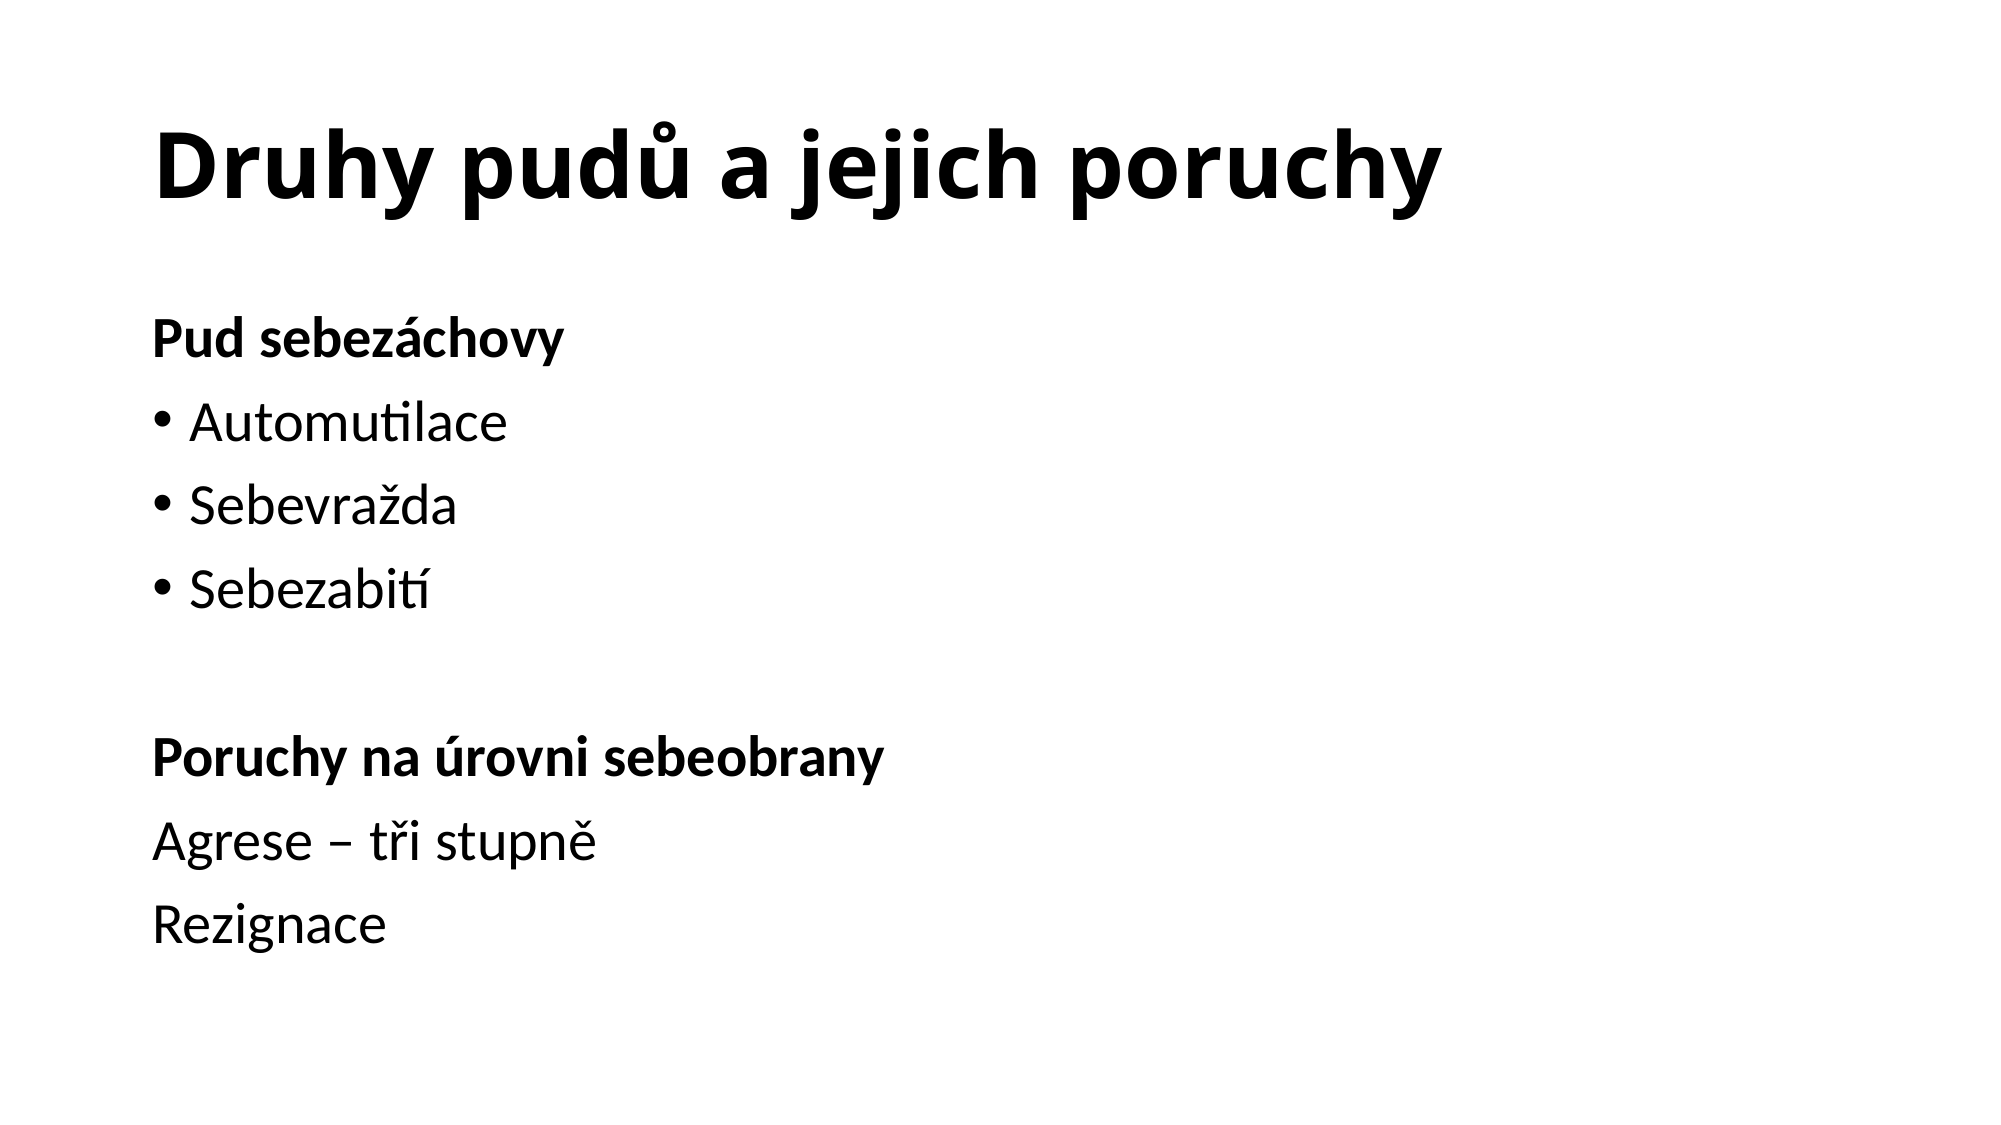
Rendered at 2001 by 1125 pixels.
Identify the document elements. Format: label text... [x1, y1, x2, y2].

list Pud sebezáchovy Automutilace Sebevražda Sebezabití Poruchy na úrovni sebeobrany Agrese – tři stupně Rezignace [137, 299, 1863, 1014]
title Druhy pudů a jejich poruchy [137, 59, 1863, 278]
